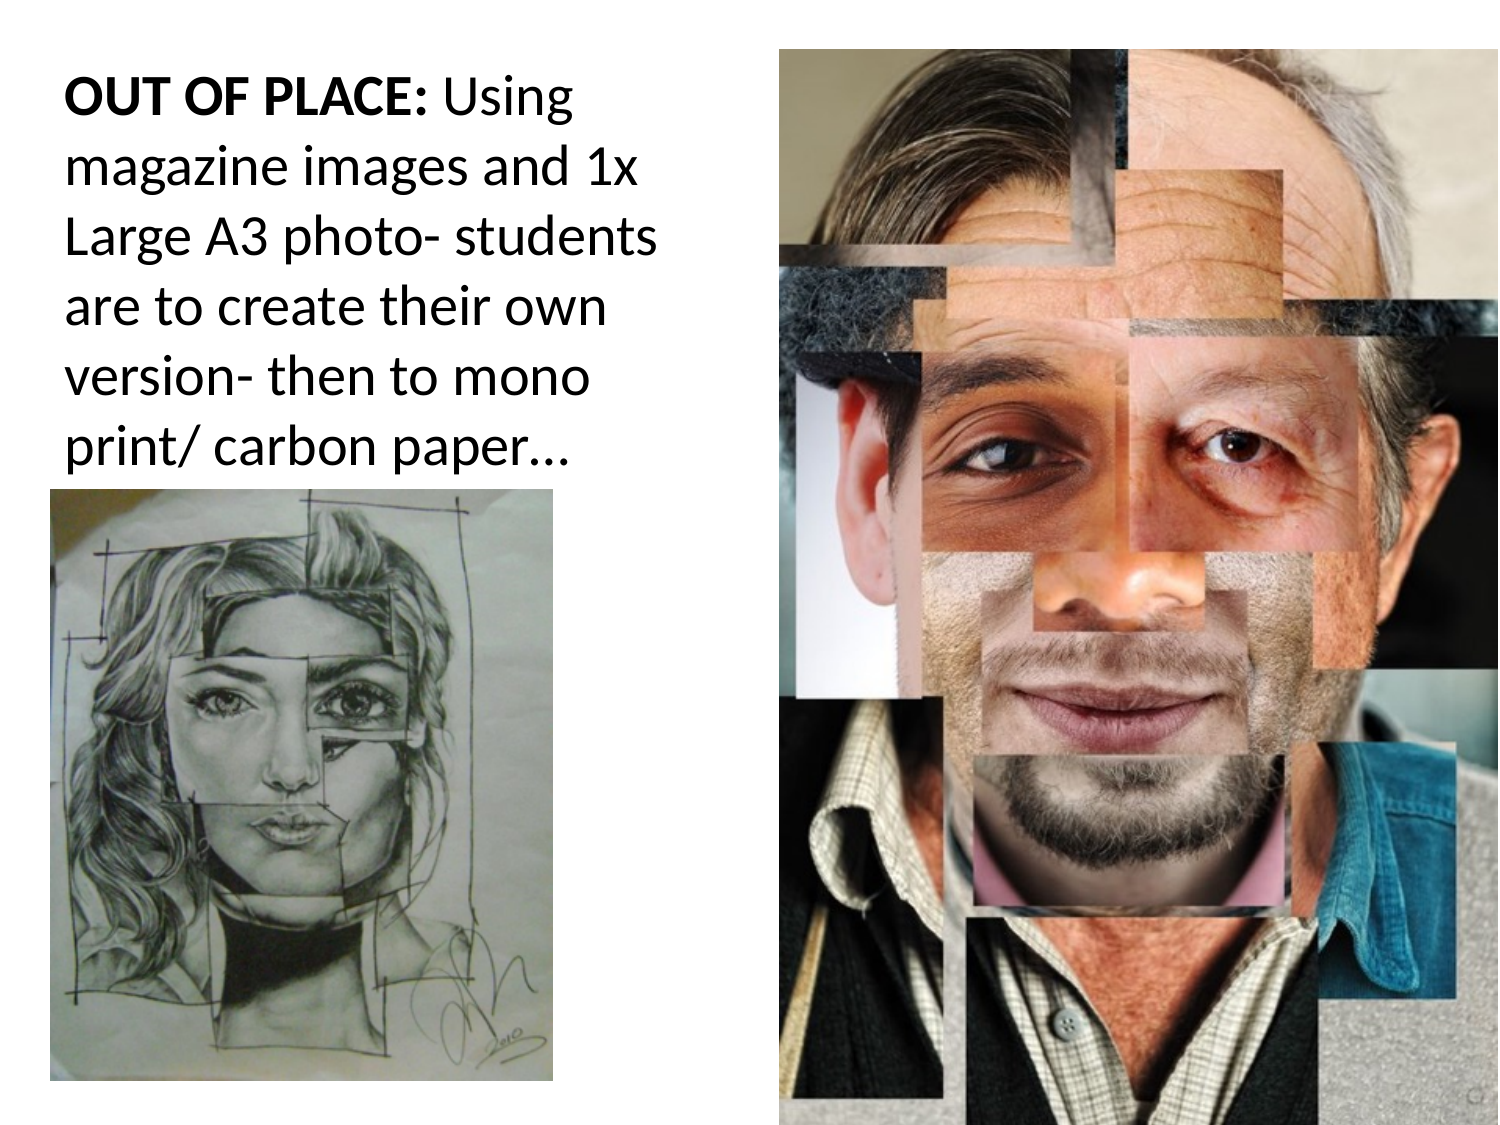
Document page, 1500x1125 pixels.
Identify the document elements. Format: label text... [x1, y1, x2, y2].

picture [49, 488, 553, 1082]
text_box OUT OF PLACE: Using magazine images and 1x Large A3 photo- students are to create their own version- then to mono print/ carbon paper… [49, 49, 713, 485]
picture [779, 49, 1498, 1125]
